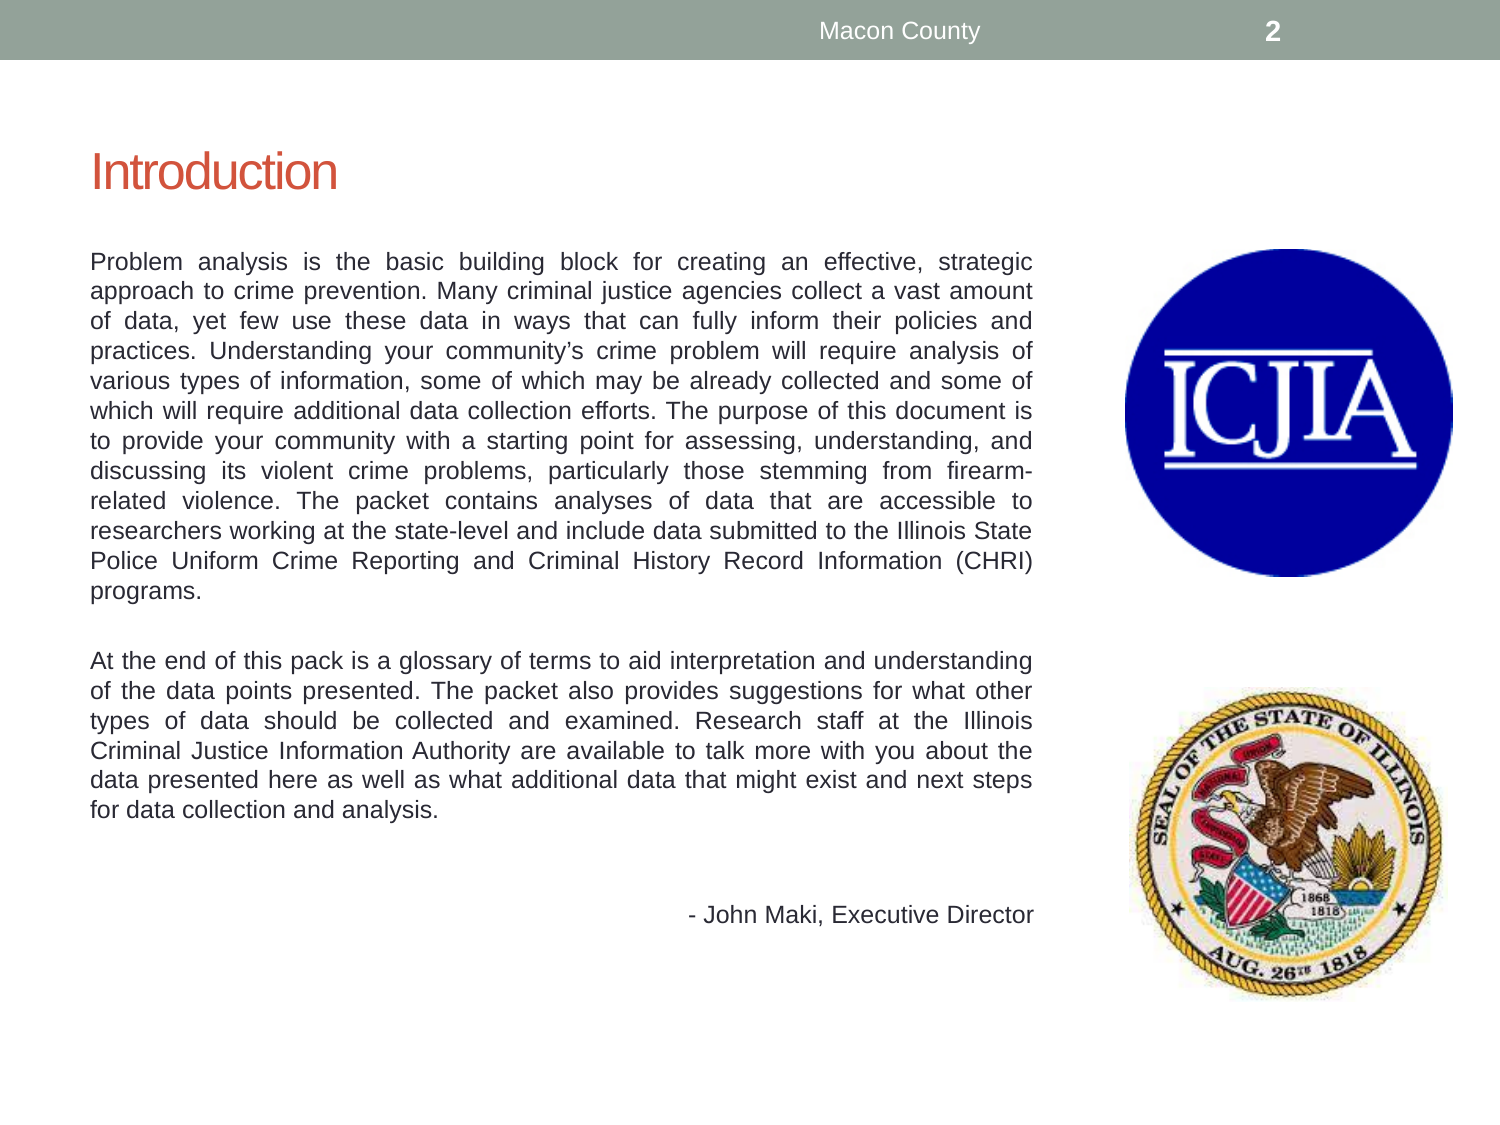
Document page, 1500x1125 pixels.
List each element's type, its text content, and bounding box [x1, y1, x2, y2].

picture [1129, 687, 1448, 1002]
footer Macon County [562, 3, 1238, 57]
title Introduction [75, 87, 1425, 250]
picture [1124, 249, 1453, 578]
slide_number 2 [1250, 3, 1425, 57]
list Problem analysis is the basic building block for creating an effective, strategic approach to crime prevention. Many criminal justice agencies collect a vast amount of data, yet few use these data in ways that can fully inform their policies and practices. Understanding your community’s crime problem will require analysis of various types of information, some of which may be already collected and some of which will require additional data collection efforts. The purpose of this document is to provide your community with a starting point for assessing, understanding, and discussing its violent crime problems, particularly those stemming from firearm-related violence. The packet contains analyses of data that are accessible to researchers working at the state-level and include data submitted to the Illinois State Police Uniform Crime Reporting and Criminal History Record Information (CHRI) programs. At the end of this pack is a glossary of terms to aid interpretation and understanding of the data points presented. The packet also provides suggestions for what other types of data should be collected and examined. Research staff at the Illinois Criminal Justice Information Authority are available to talk more with you about the data presented here as well as what additional data that might exist and next steps for data collection and analysis. - John Maki, Executive Director [75, 237, 1050, 1063]
